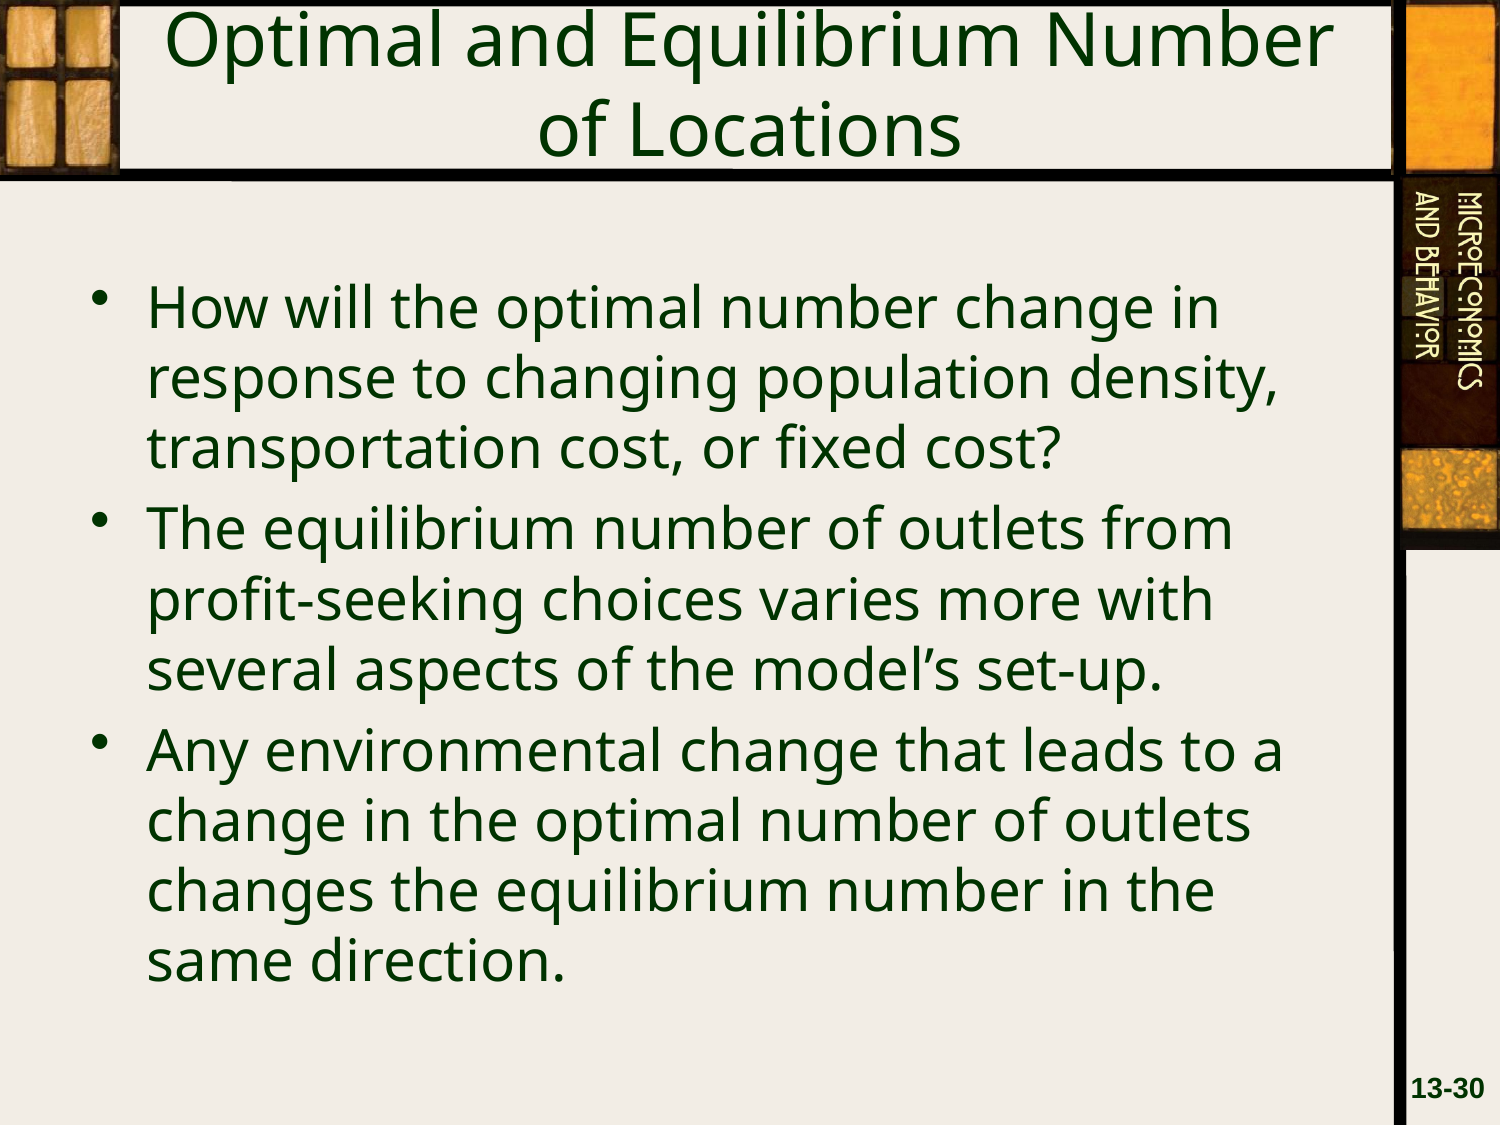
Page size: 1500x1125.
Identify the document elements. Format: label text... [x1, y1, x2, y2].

list How will the optimal number change in response to changing population density, transportation cost, or fixed cost? The equilibrium number of outlets from profit-seeking choices varies more with several aspects of the model’s set-up. Any environmental change that leads to a change in the optimal number of outlets changes the equilibrium number in the same direction. [75, 262, 1388, 1000]
text_box 13-30 [1374, 1061, 1500, 1125]
picture [0, 0, 120, 175]
title Optimal and Equilibrium Number of Locations [112, 0, 1388, 163]
picture [1400, 0, 1500, 550]
